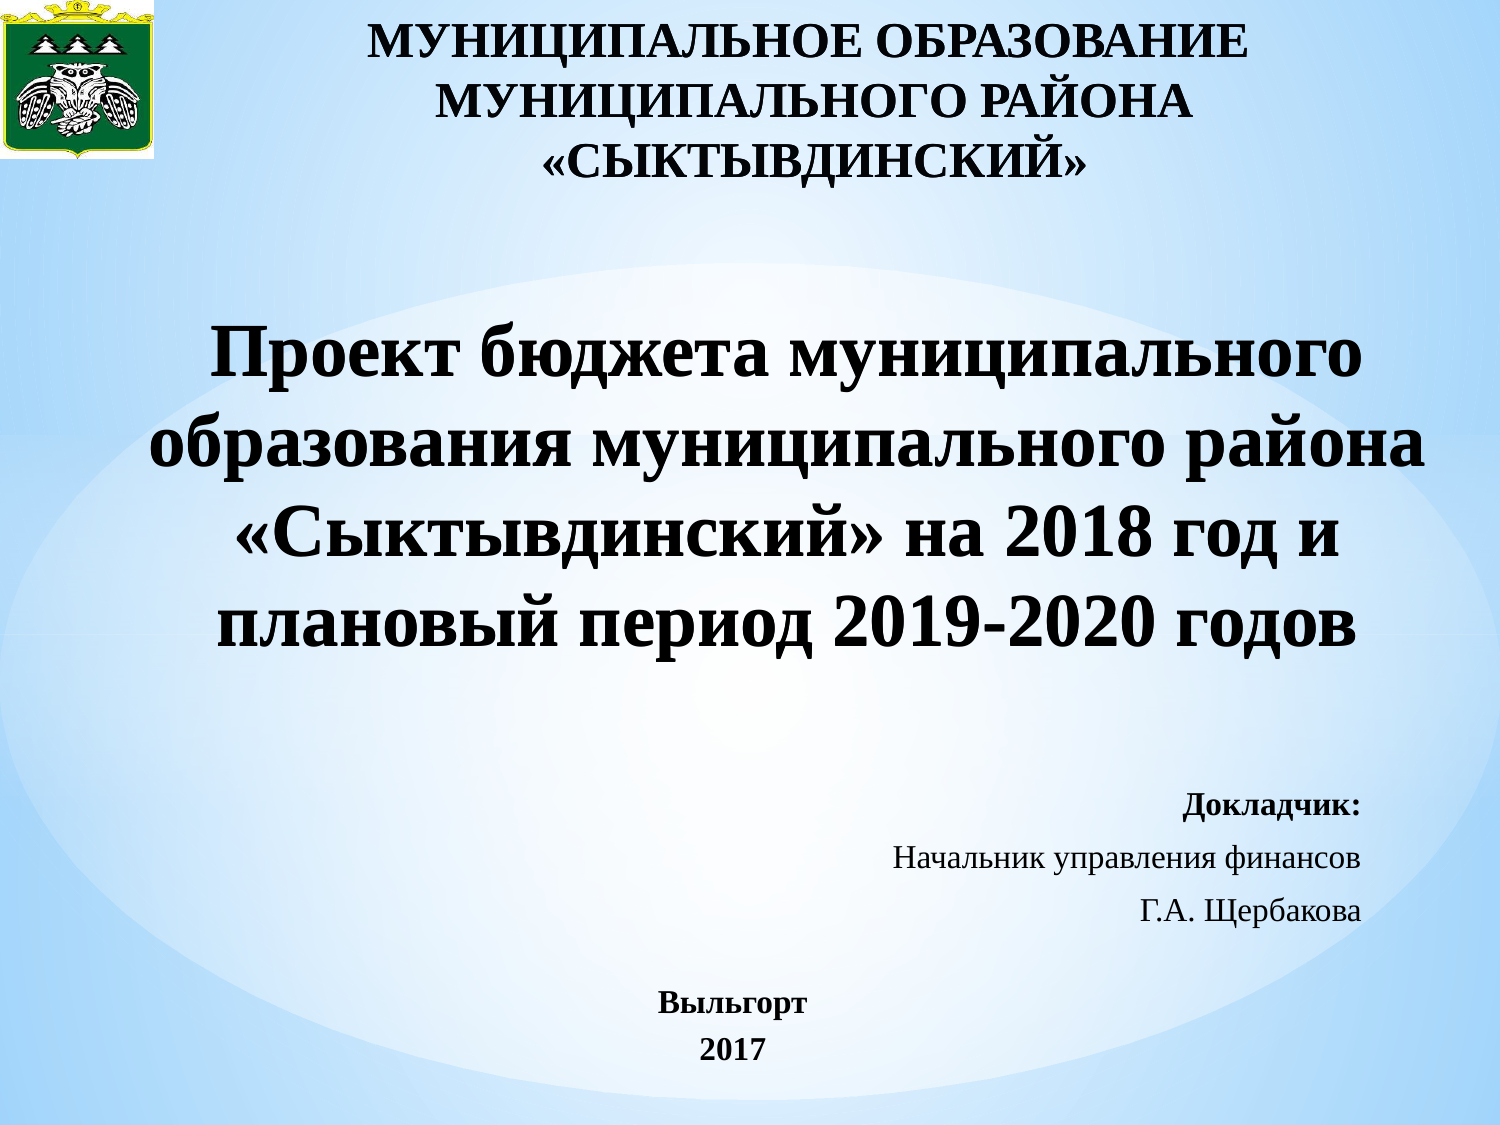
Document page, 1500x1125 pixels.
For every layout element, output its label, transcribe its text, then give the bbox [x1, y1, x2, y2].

subtitle Докладчик: Начальник управления финансов Г.А. Щербакова Выльгорт 2017 [88, 775, 1377, 941]
picture [0, 0, 154, 160]
text_box Проект бюджета муниципального образования муниципального района «Сыктывдинский» на 2018 год и плановый период 2019-2020 годов [0, 293, 1500, 669]
text_box МУНИЦИПАЛЬНОЕ ОБРАЗОВАНИЕ МУНИЦИПАЛЬНОГО РАЙОНА «СЫКТЫВДИНСКИЙ» [153, 0, 1478, 255]
